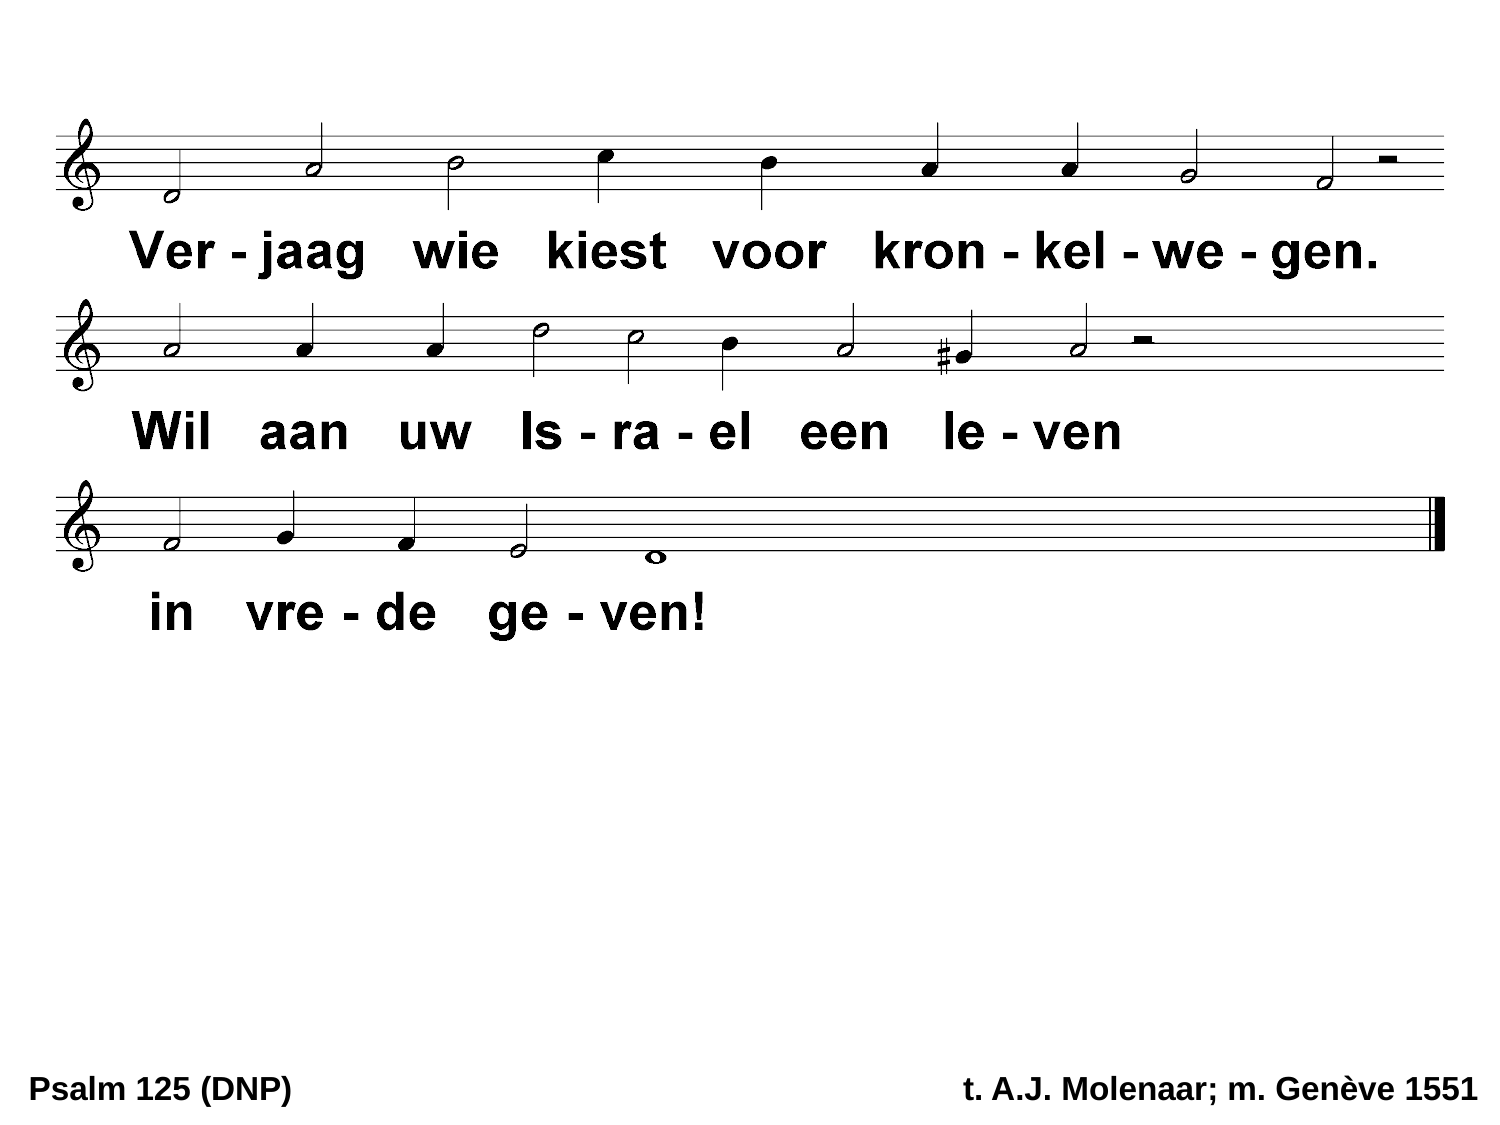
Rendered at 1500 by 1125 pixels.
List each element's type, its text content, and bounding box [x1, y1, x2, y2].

text_box Psalm 125 (DNP) t. A.J. Molenaar; m. Genève 1551 [13, 1059, 1495, 1115]
picture [41, 103, 1459, 655]
